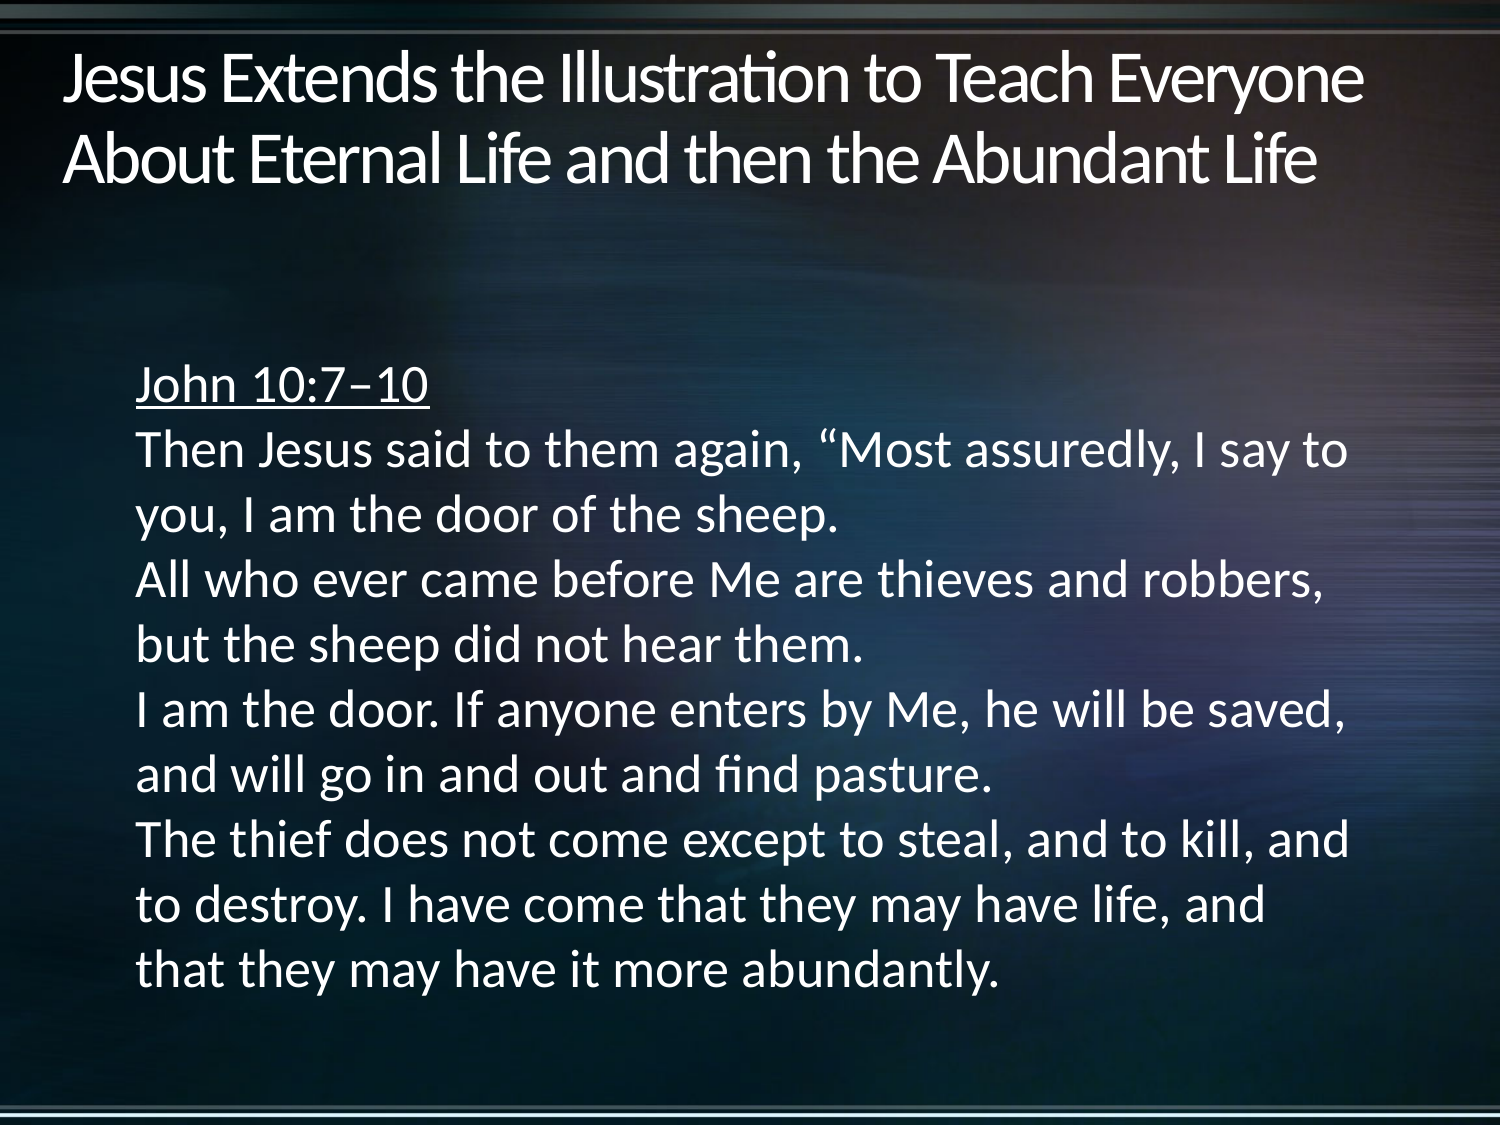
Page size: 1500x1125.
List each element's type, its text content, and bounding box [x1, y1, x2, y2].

text_box John 10:7–10 Then Jesus said to them again, “Most assuredly, I say to you, I am the door of the sheep. All who ever came before Me are thieves and robbers, but the sheep did not hear them. I am the door. If anyone enters by Me, he will be saved, and will go in and out and find pasture. The thief does not come except to steal, and to kill, and to destroy. I have come that they may have life, and that they may have it more abundantly. [121, 340, 1384, 1006]
title Jesus Extends the Illustration to Teach Everyone About Eternal Life and then the Abundant Life [62, 37, 1438, 202]
picture [0, 0, 1500, 1125]
